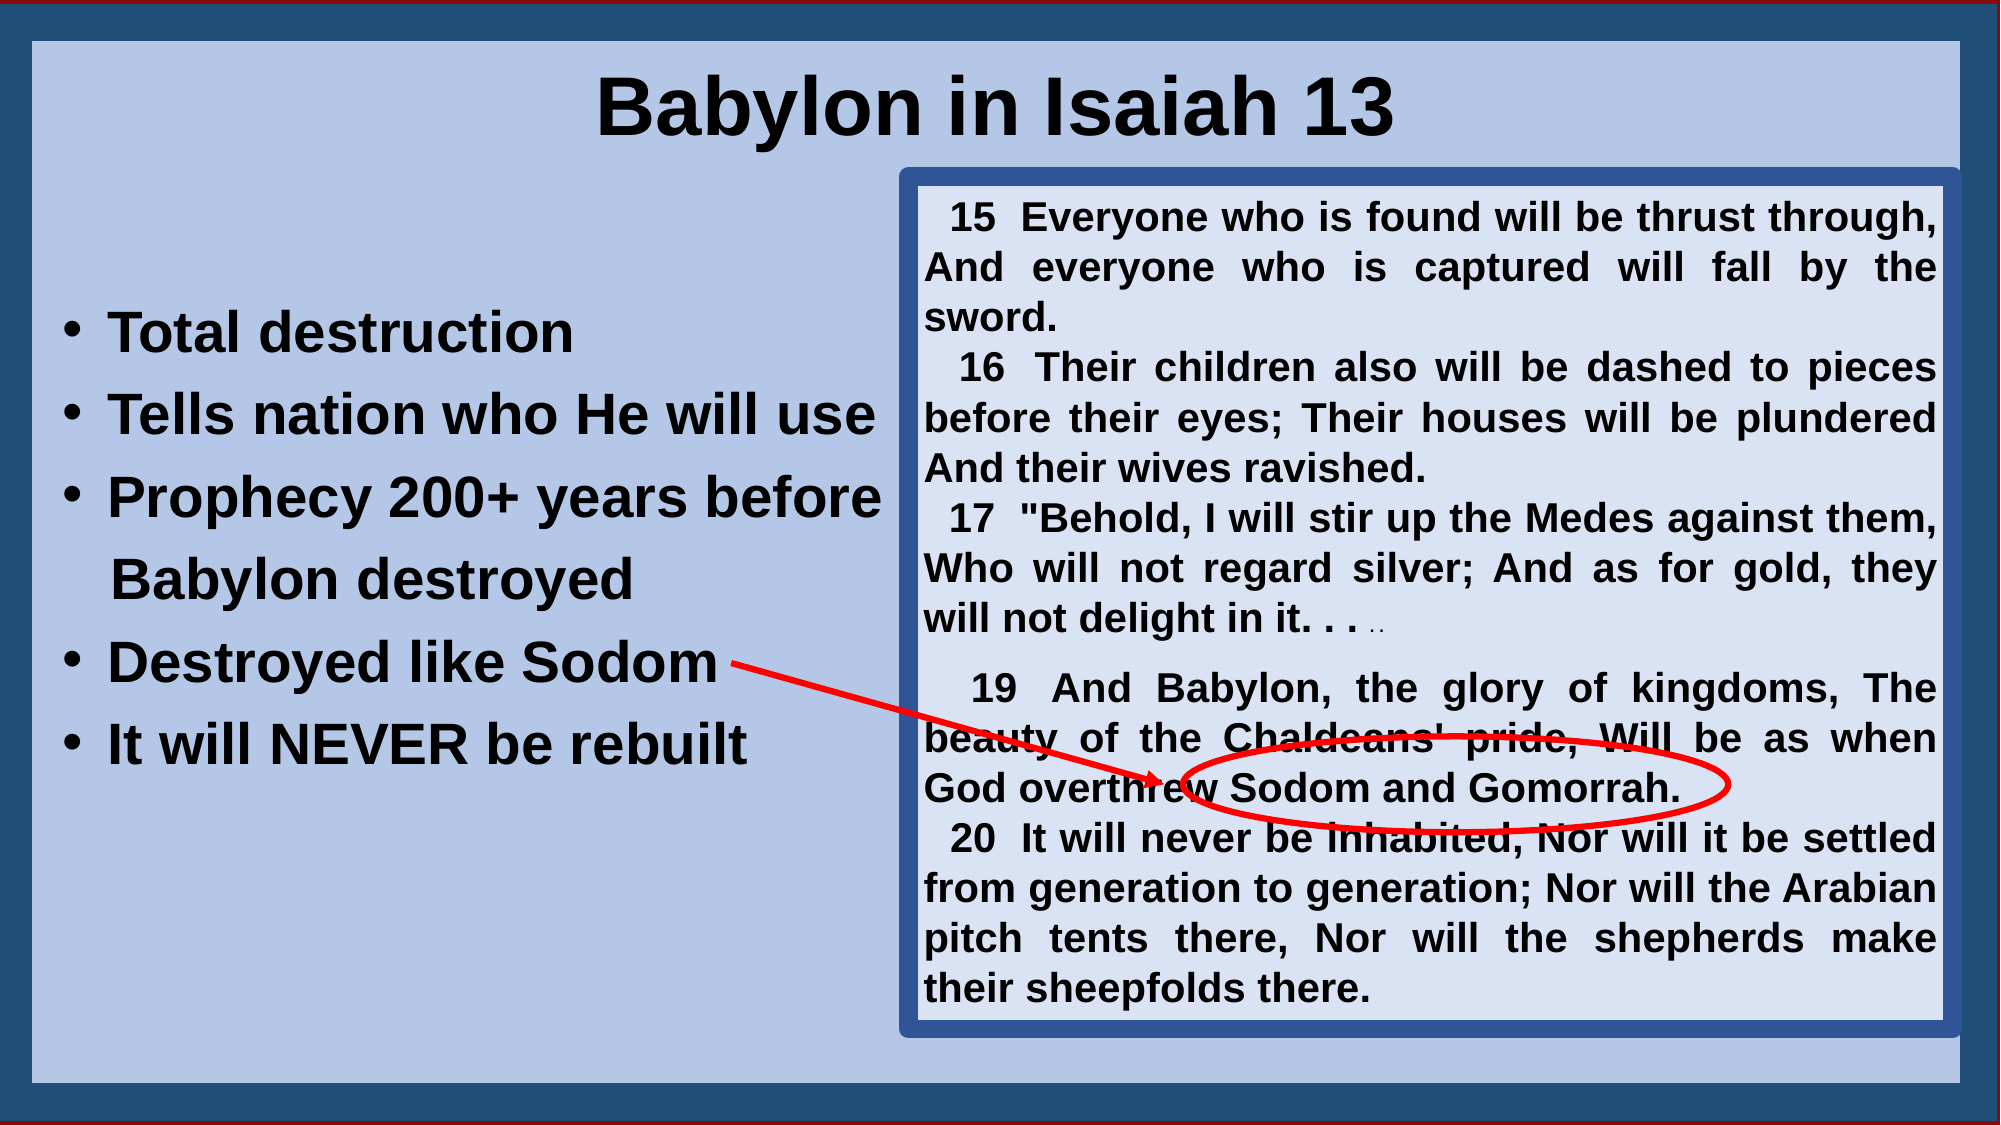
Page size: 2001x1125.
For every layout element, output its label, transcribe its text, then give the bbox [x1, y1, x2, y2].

text_box 15 Everyone who is found will be thrust through, And everyone who is captured will fall by the sword. 16 Their children also will be dashed to pieces before their eyes; Their houses will be plundered And their wives ravished. 17 "Behold, I will stir up the Medes against them, Who will not regard silver; And as for gold, they will not delight in it. . . . . 19 And Babylon, the glory of kingdoms, The beauty of the Chaldeans' pride, Will be as when God overthrew Sodom and Gomorrah. 20 It will never be inhabited, Nor will it be settled from generation to generation; Nor will the Arabian pitch tents there, Nor will the shepherds make their sheepfolds there. [907, 174, 1955, 1031]
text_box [731, 662, 1165, 785]
text_box Total destruction Tells nation who He will use Prophecy 200+ years before Babylon destroyed Destroyed like Sodom It will NEVER be rebuilt [47, 286, 909, 784]
text_box 28 [11, 20, 1981, 1104]
text_box [1180, 734, 1731, 835]
text_box Babylon in Isaiah 13 [39, 44, 1953, 160]
